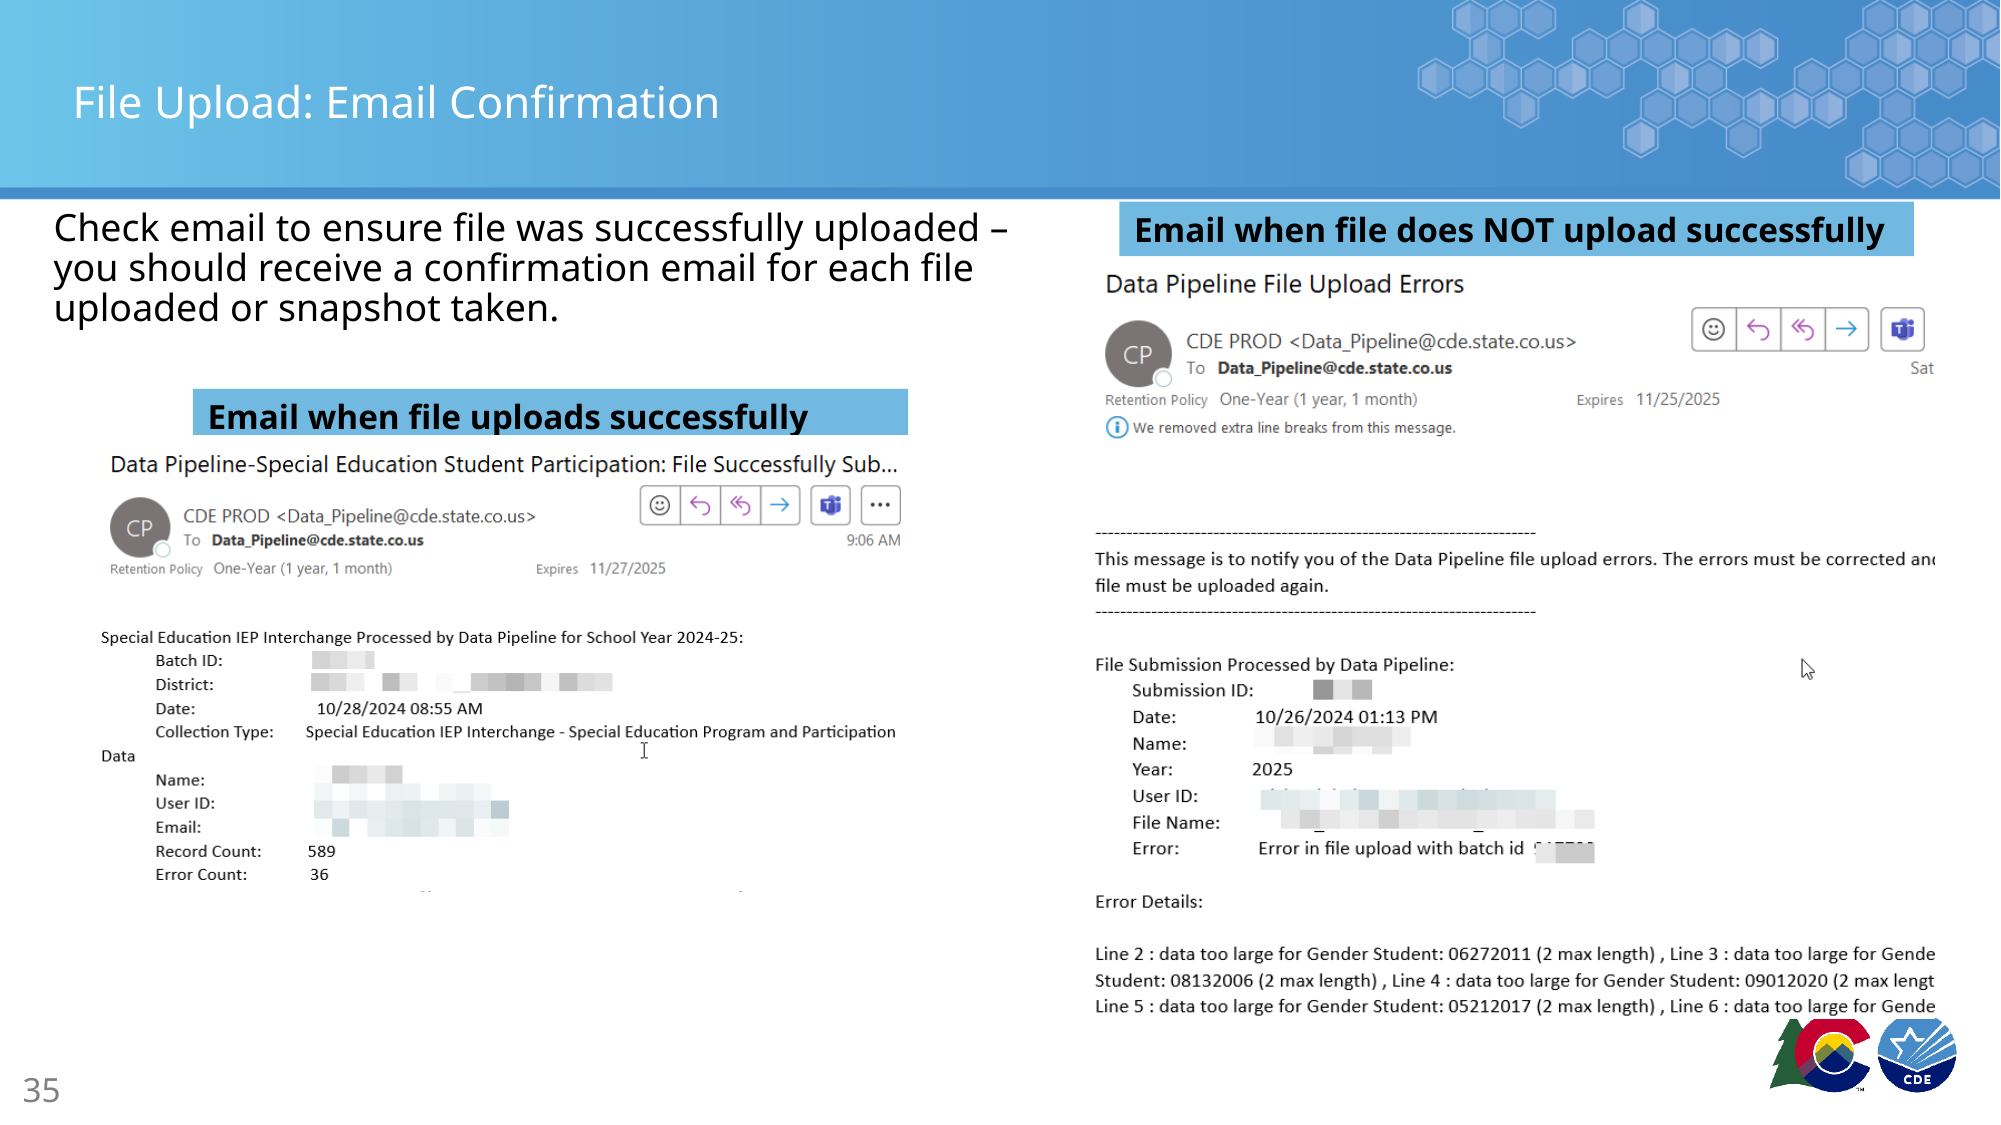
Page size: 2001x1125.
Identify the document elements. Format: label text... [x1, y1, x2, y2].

title File Upload: Email Confirmation [72, 33, 1396, 182]
list Check email to ensure file was successfully uploaded – you should receive a confirmation email for each file uploaded or snapshot taken. [53, 208, 1021, 354]
slide_number 35 [7, 1064, 85, 1119]
text_box Email when file uploads successfully [192, 388, 909, 435]
picture [84, 435, 909, 893]
picture [0, 0, 2000, 200]
text_box Email when file does NOT upload successfully [1119, 201, 1914, 257]
picture [1083, 266, 1957, 1093]
